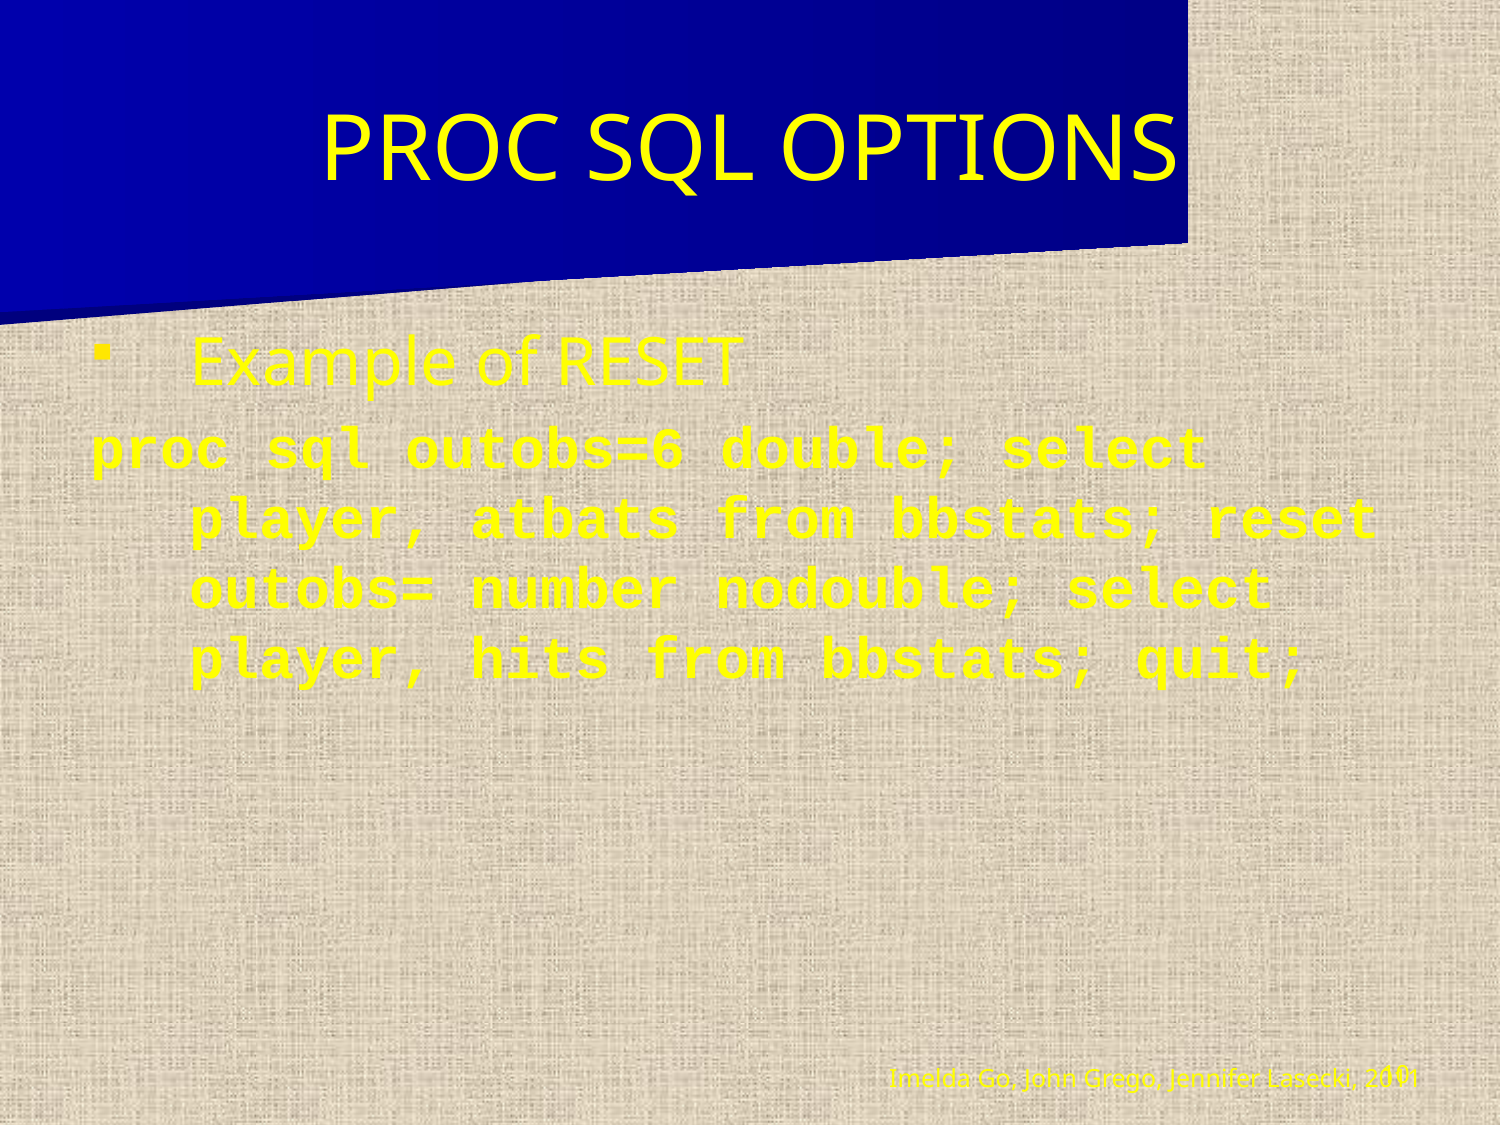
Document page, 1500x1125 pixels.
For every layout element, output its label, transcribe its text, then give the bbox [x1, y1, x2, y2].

footer Imelda Go, John Grego, Jennifer Lasecki, 2011 [512, 1024, 1438, 1101]
list Example of RESET proc sql outobs=6 double; select player, atbats from bbstats; reset outobs= number nodouble; select player, hits from bbstats; quit; [74, 262, 1426, 1001]
title PROC SQL OPTIONS [74, 49, 1426, 238]
picture [0, 0, 1500, 1125]
